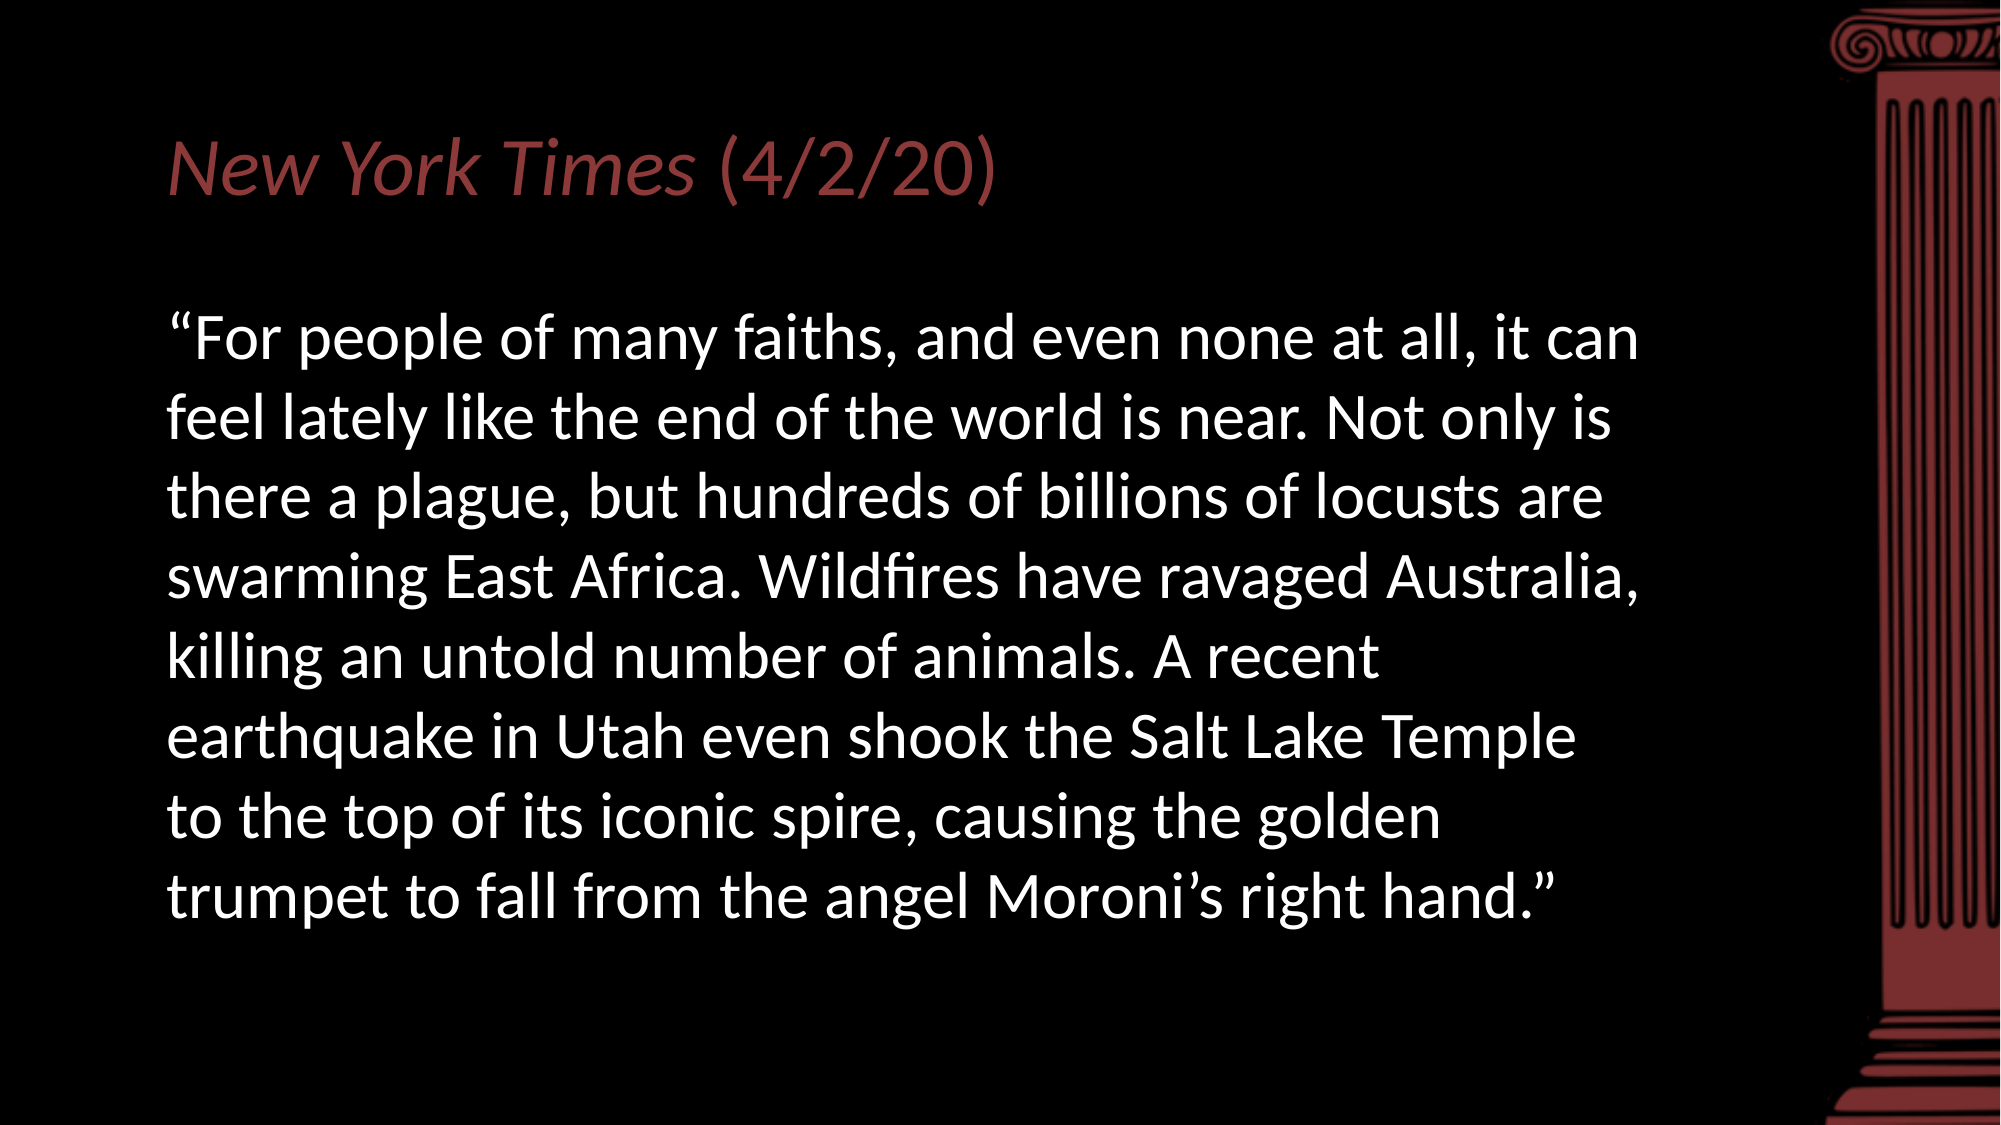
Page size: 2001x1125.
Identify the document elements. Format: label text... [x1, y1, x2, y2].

picture [0, 0, 2001, 1125]
text_box New York Times (4/2/20) “For people of many faiths, and even none at all, it can feel lately like the end of the world is near. Not only is there a plague, but hundreds of billions of locusts are swarming East Africa. Wildfires have ravaged Australia, killing an untold number of animals. A recent earthquake in Utah even shook the Salt Lake Temple to the top of its iconic spire, causing the golden trumpet to fall from the angel Moroni’s right hand.” [151, 105, 1663, 940]
